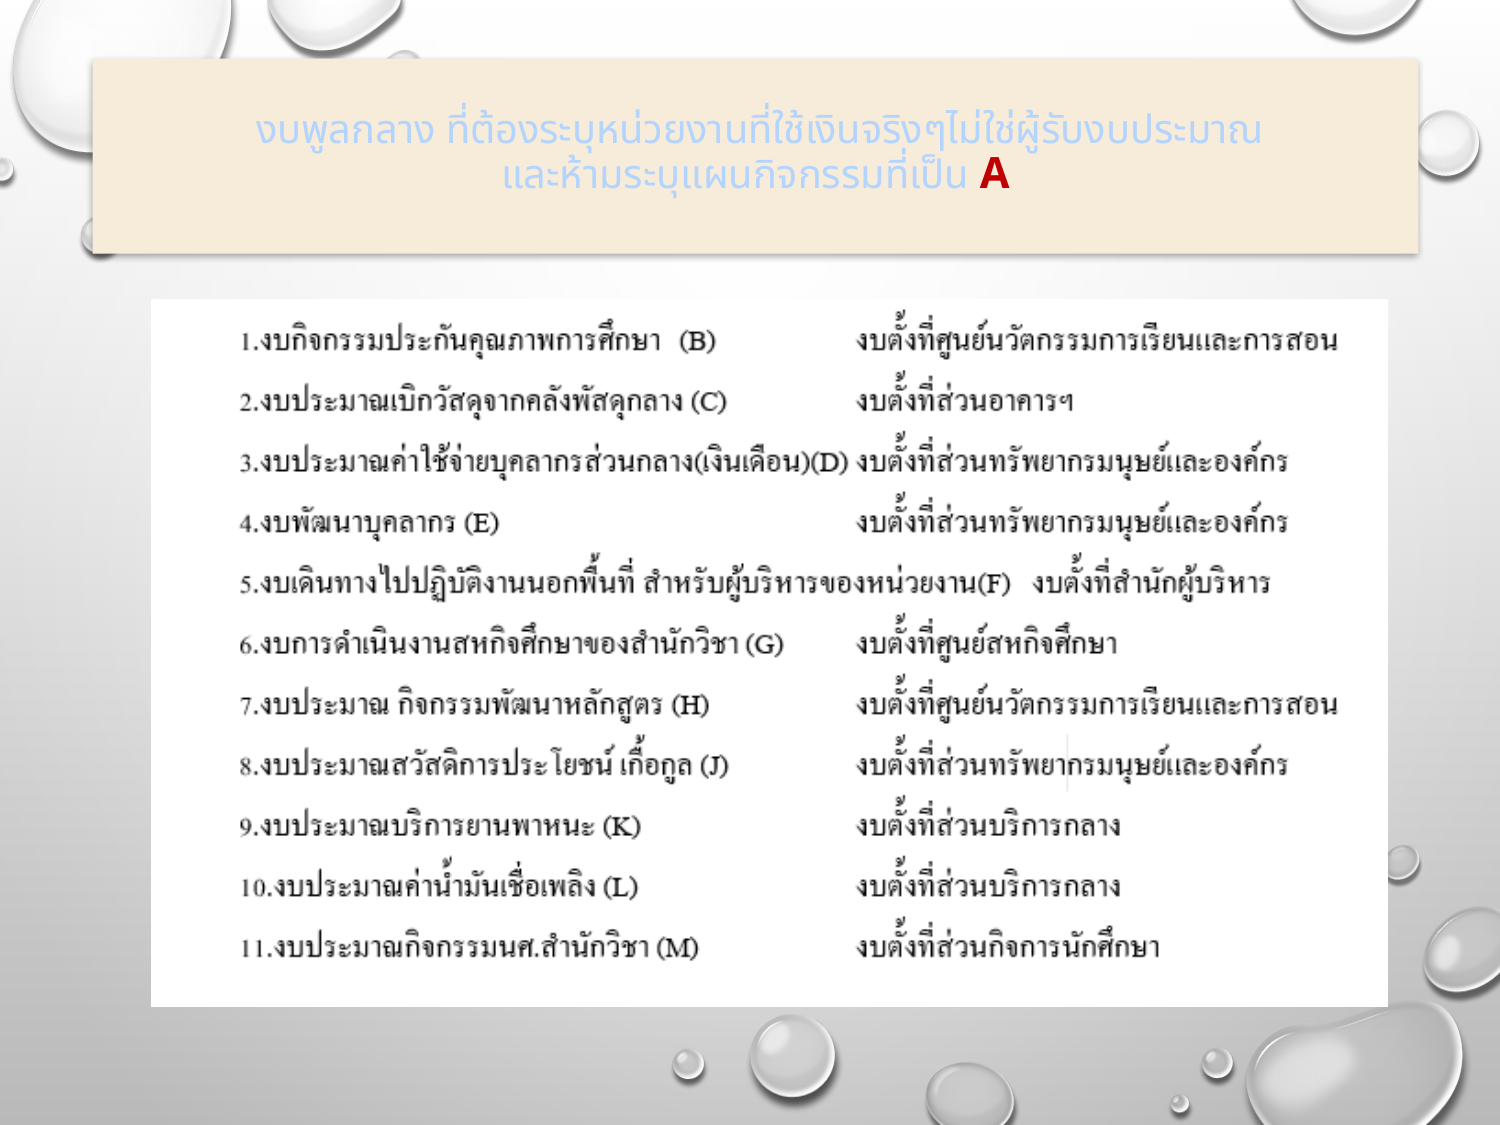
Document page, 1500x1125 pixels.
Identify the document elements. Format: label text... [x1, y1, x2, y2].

list [92, 299, 1419, 1078]
title งบพูลกลาง ที่ต้องระบุหน่วยงานที่ใช้เงินจริงๆไม่ใช่ผู้รับงบประมาณ และห้ามระบุแผนกิจกรรมที่เป็น A [92, 58, 1419, 254]
picture [0, 0, 1500, 1125]
